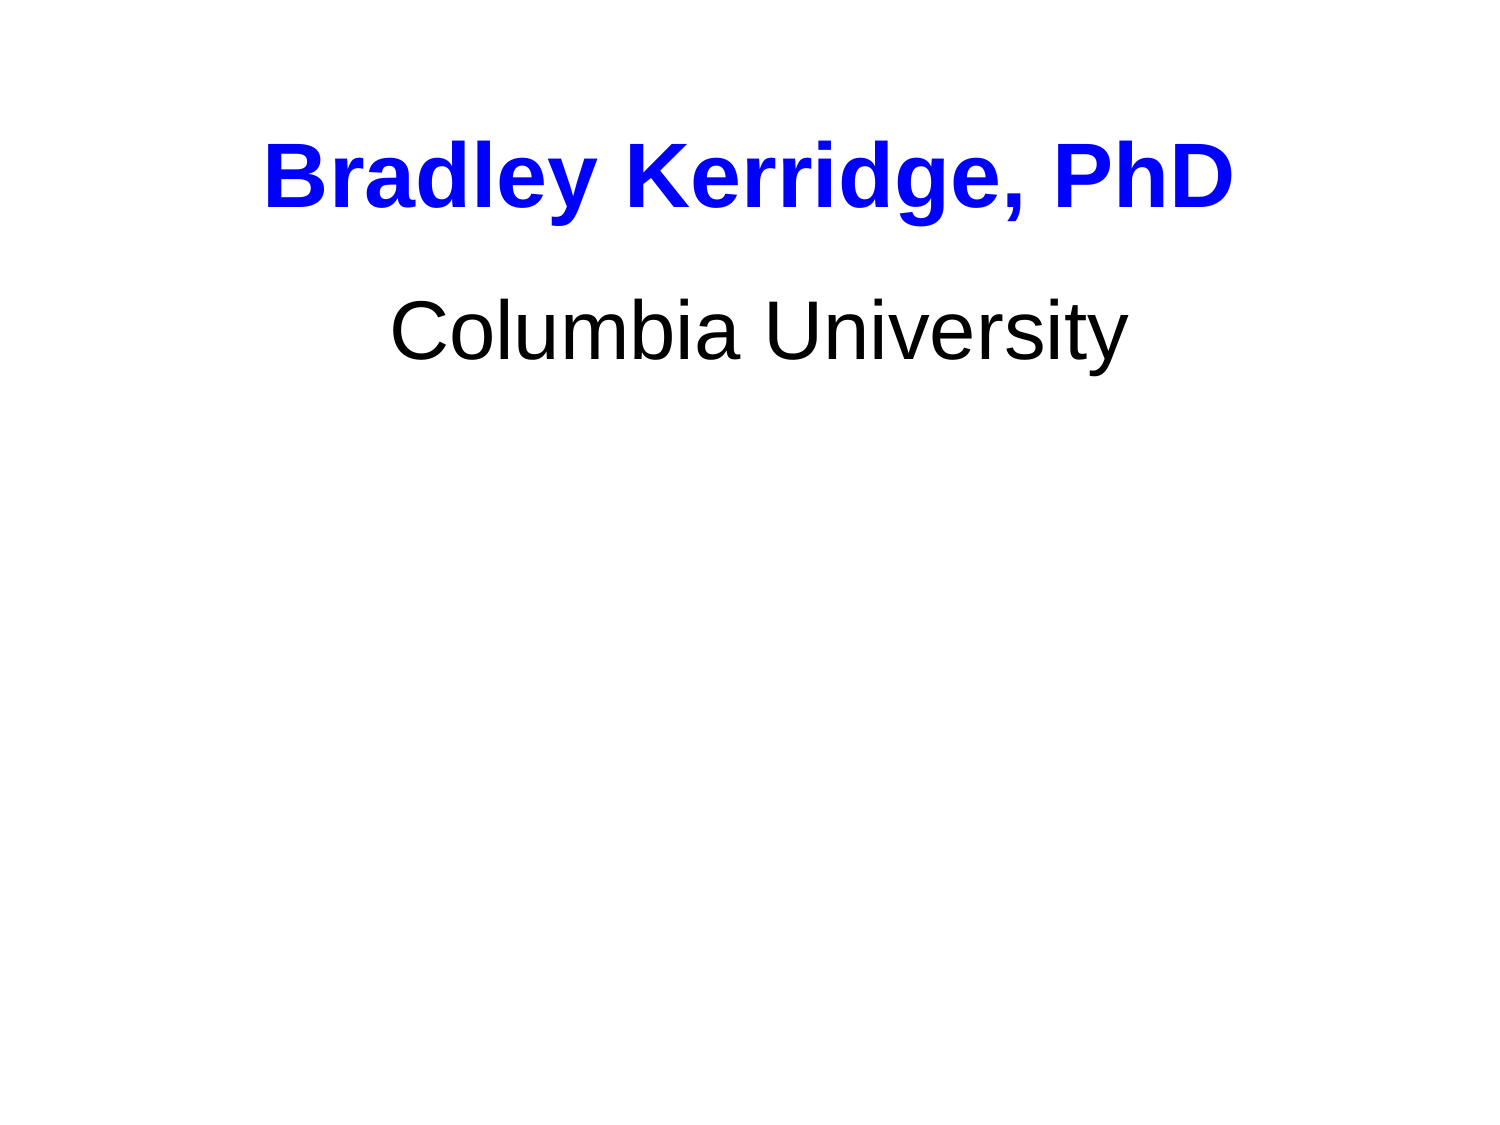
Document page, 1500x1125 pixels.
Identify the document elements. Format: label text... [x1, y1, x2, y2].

text_box Columbia University [137, 212, 1382, 384]
title Bradley Kerridge, PhD [127, 62, 1372, 234]
